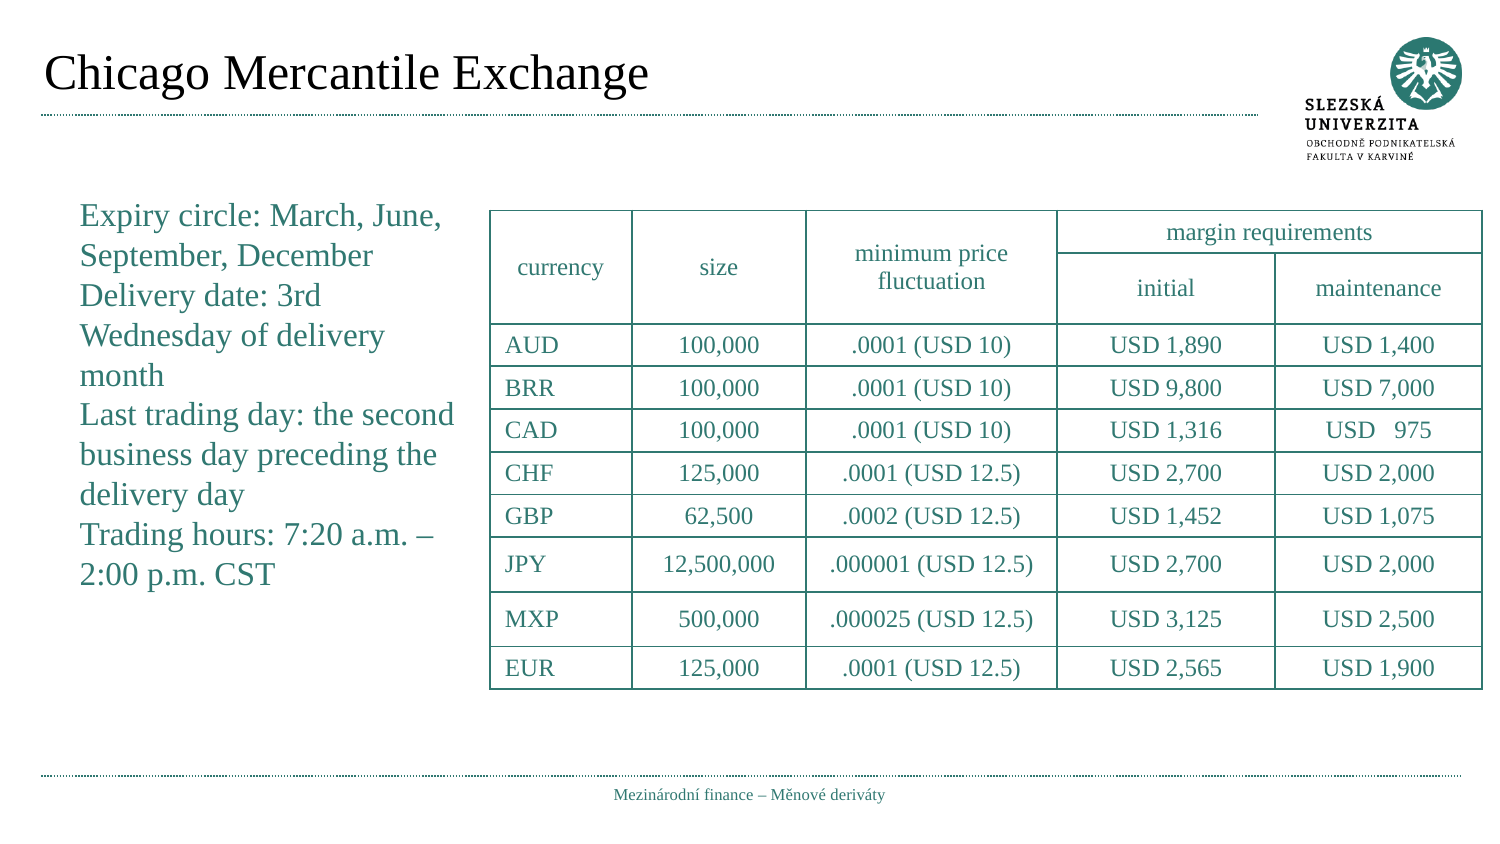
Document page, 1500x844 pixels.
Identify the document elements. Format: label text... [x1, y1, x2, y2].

table_cell .0001 (USD 10) [807, 367, 1056, 408]
table_cell USD 2,700 [1058, 453, 1274, 494]
table_cell USD 1,316 [1058, 410, 1274, 451]
table_cell USD 2,000 [1276, 453, 1481, 494]
table_cell 125,000 [633, 453, 805, 494]
table_cell USD 1,400 [1276, 325, 1481, 365]
table_header minimum price fluctuation [807, 211, 1056, 323]
table_cell USD 9,800 [1058, 367, 1274, 408]
table_cell USD 975 [1276, 410, 1481, 451]
table_cell .0002 (USD 12.5) [807, 495, 1056, 536]
table_cell USD 2,000 [1276, 538, 1481, 591]
table_cell USD 1,890 [1058, 325, 1274, 365]
table_cell .0001 (USD 12.5) [807, 647, 1056, 688]
table_cell USD 1,900 [1276, 647, 1481, 688]
table_cell 12,500,000 [633, 538, 805, 591]
table_cell .0001 (USD 10) [807, 325, 1056, 365]
table_cell USD 2,500 [1276, 593, 1481, 646]
table_cell USD 3,125 [1058, 593, 1274, 646]
table_cell 125,000 [633, 647, 805, 688]
table_cell 100,000 [633, 410, 805, 451]
table_header currency [491, 211, 631, 323]
table_header size [633, 211, 805, 323]
table_cell 500,000 [633, 593, 805, 646]
table_cell CHF [491, 453, 631, 494]
table_cell EUR [491, 647, 631, 688]
table_cell MXP [491, 593, 631, 646]
table_cell 62,500 [633, 495, 805, 536]
table_cell BRR [491, 367, 631, 408]
text_box Mezinárodní finance – Měnové deriváty [442, 776, 1058, 811]
table_cell AUD [491, 325, 631, 365]
table_cell CAD [491, 410, 631, 451]
table_cell USD 2,565 [1058, 647, 1274, 688]
table_cell .000001 (USD 12.5) [807, 538, 1056, 591]
table_cell .000025 (USD 12.5) [807, 593, 1056, 646]
table_cell maintenance [1276, 254, 1481, 323]
table_cell 100,000 [633, 367, 805, 408]
table_cell USD 7,000 [1276, 367, 1481, 408]
table_cell initial [1058, 254, 1274, 323]
list Expiry circle: March, June, September, December Delivery date: 3rd Wednesday of delivery month Last trading day: the second business day preceding the delivery day Trading hours: 7:20 a.m. – 2:00 p.m. CST [64, 185, 479, 470]
table_cell USD 1,075 [1276, 495, 1481, 536]
table_header margin requirements [1058, 211, 1481, 252]
table_cell USD 2,700 [1058, 538, 1274, 591]
title Chicago Mercantile Exchange [29, 32, 1275, 116]
table_cell GBP [491, 495, 631, 536]
table_cell .0001 (USD 10) [807, 410, 1056, 451]
table_cell .0001 (USD 12.5) [807, 453, 1056, 494]
picture [1305, 37, 1462, 160]
table_cell JPY [491, 538, 631, 591]
table_cell USD 1,452 [1058, 495, 1274, 536]
table_cell 100,000 [633, 325, 805, 365]
